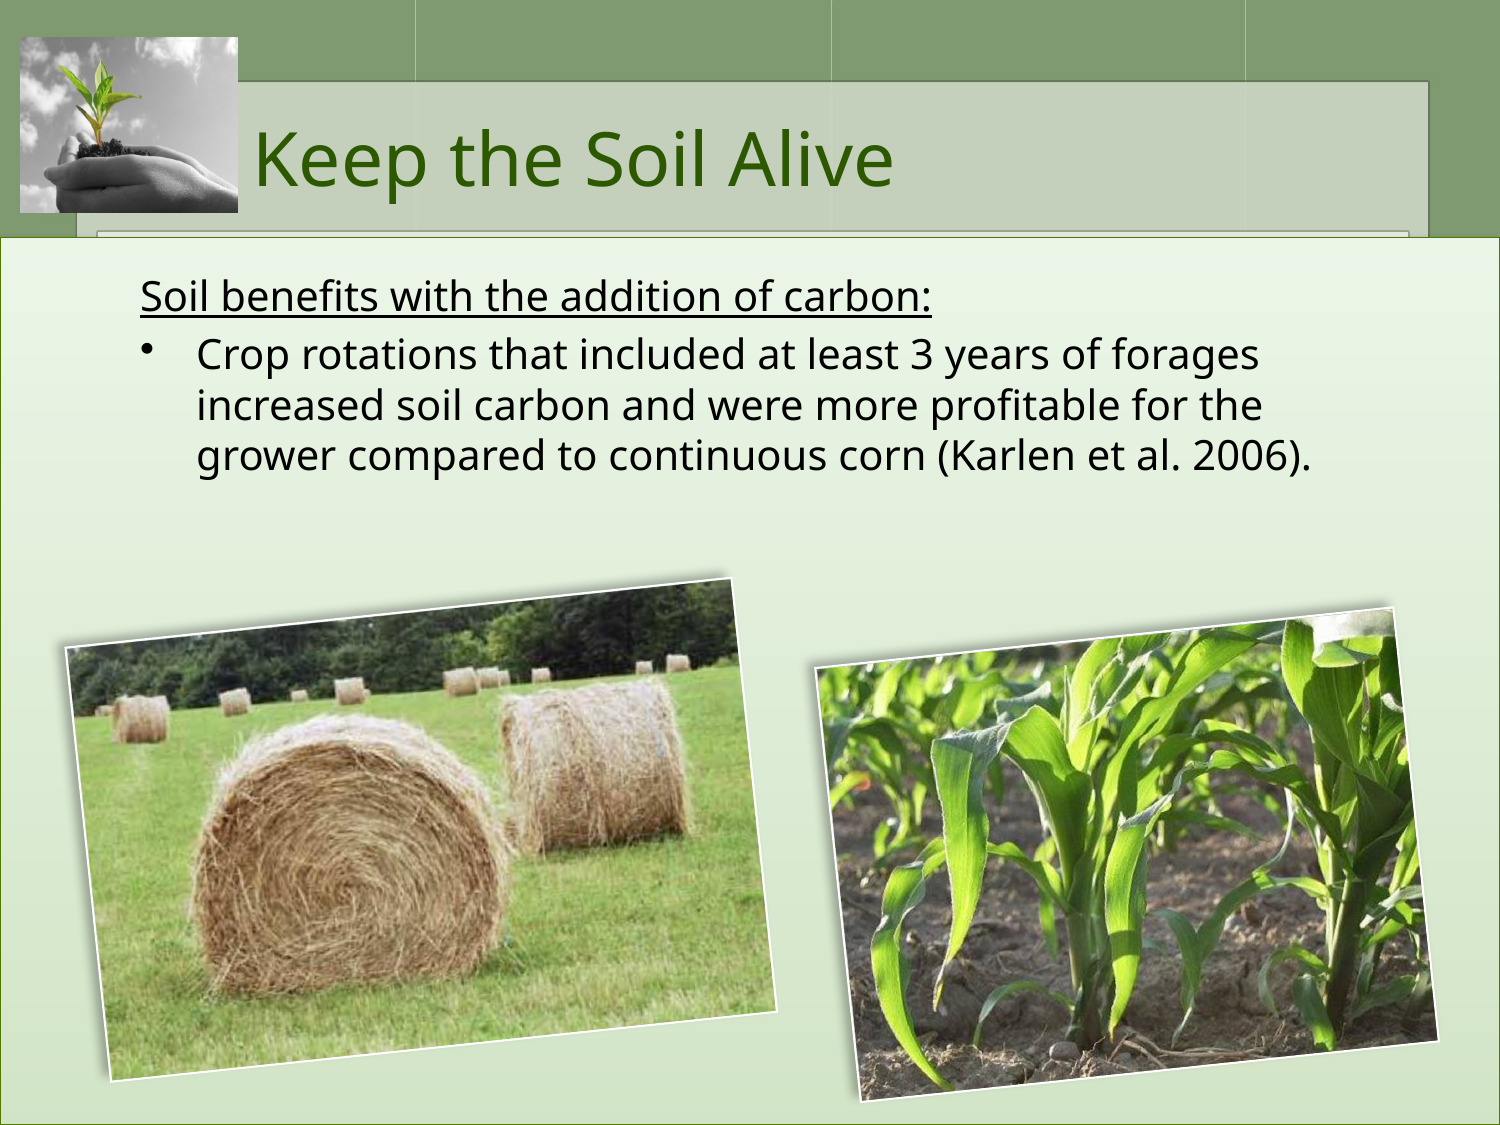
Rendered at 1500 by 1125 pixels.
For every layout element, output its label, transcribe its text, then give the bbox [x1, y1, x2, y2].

title Keep the Soil Alive [237, 74, 1451, 238]
text_box [0, 237, 1500, 1125]
picture [817, 610, 1437, 1100]
list Soil benefits with the addition of carbon: Crop rotations that included at least 3 years of forages increased soil carbon and were more profitable for the grower compared to continuous corn (Karlen et al. 2006). [124, 262, 1351, 988]
picture [0, 0, 1500, 237]
picture [68, 580, 775, 1080]
